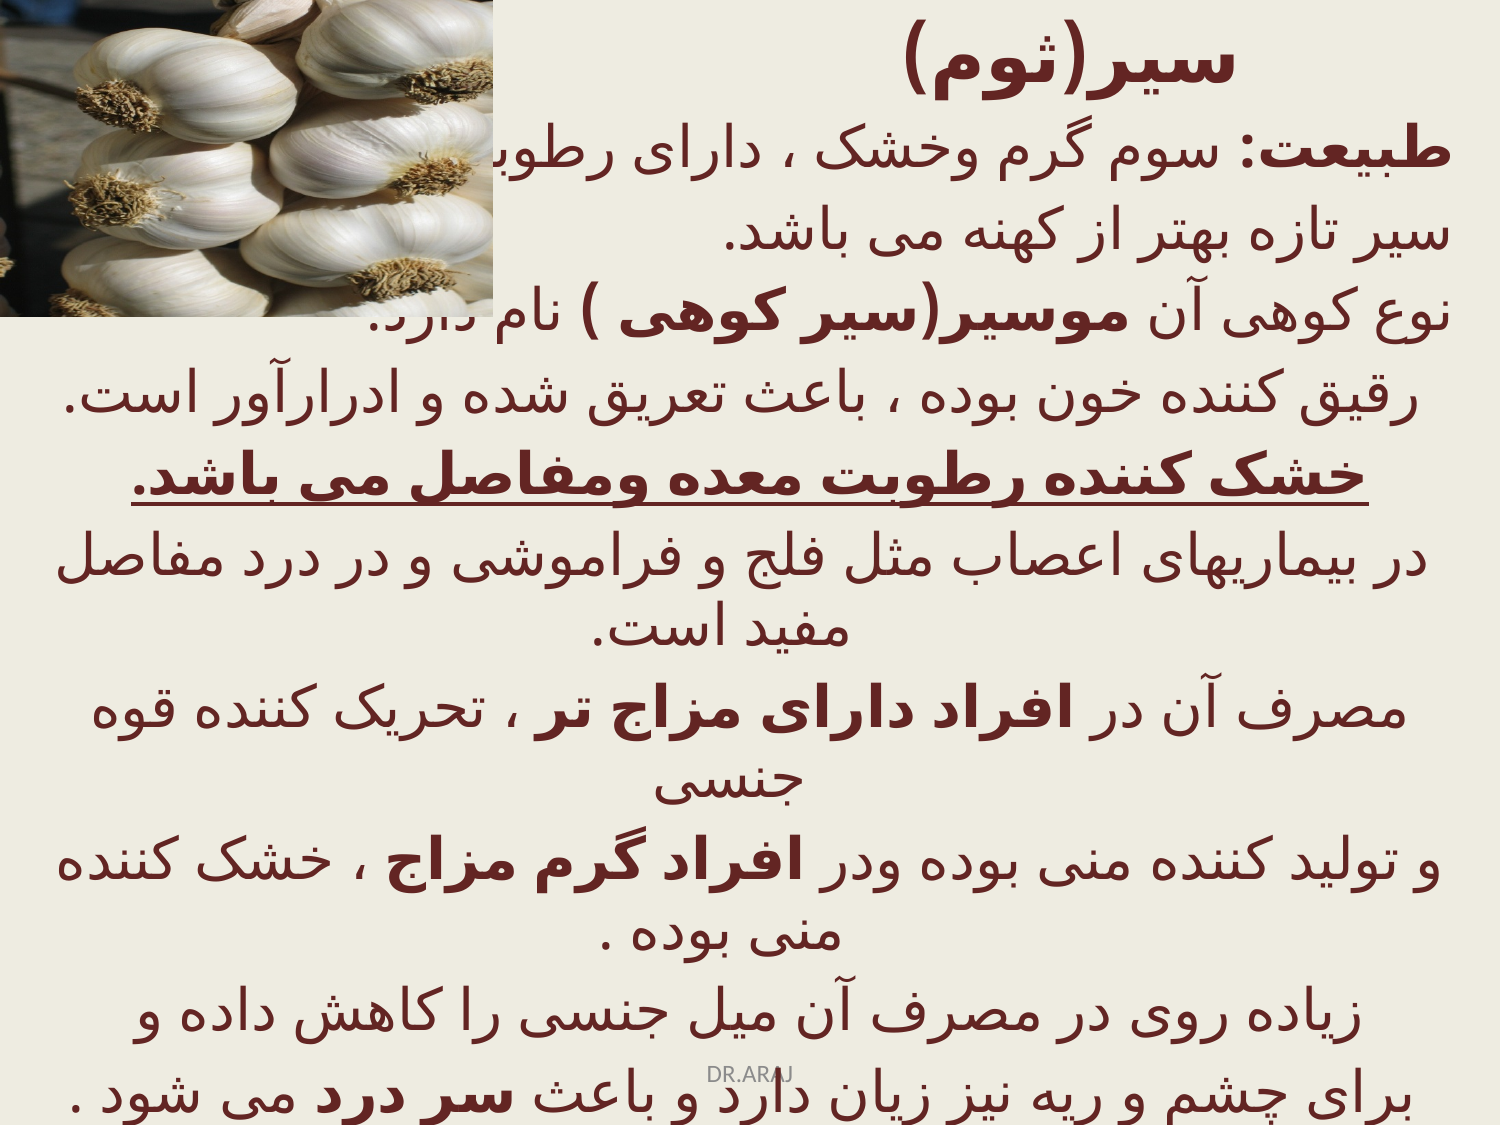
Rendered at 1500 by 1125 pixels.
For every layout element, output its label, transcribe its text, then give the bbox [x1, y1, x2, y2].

list سیر(ثوم) طبیعت: سوم گرم وخشک ، دارای رطوبت فضیله سیر تازه بهتر از کهنه می باشد. نوع کوهی آن موسیر(سیر کوهی ) نام دارد. رقیق کننده خون بوده ، باعث تعریق شده و ادرارآور است. خشک کننده رطوبت معده ومفاصل می باشد. در بیماریهای اعصاب مثل فلج و فراموشی و در درد مفاصل مفید است. مصرف آن در افراد دارای مزاج تر ، تحریک کننده قوه جنسی و تولید کننده منی بوده ودر افراد گرم مزاج ، خشک کننده منی بوده . زیاده روی در مصرف آن میل جنسی را کاهش داده و برای چشم و ریه نیز زیان دارد و باعث سر درد می شود . مصلح آن سکنجبین و آب انار است . [0, 0, 1500, 1125]
picture [0, 0, 493, 317]
footer DR.ARAJ [512, 1042, 988, 1103]
